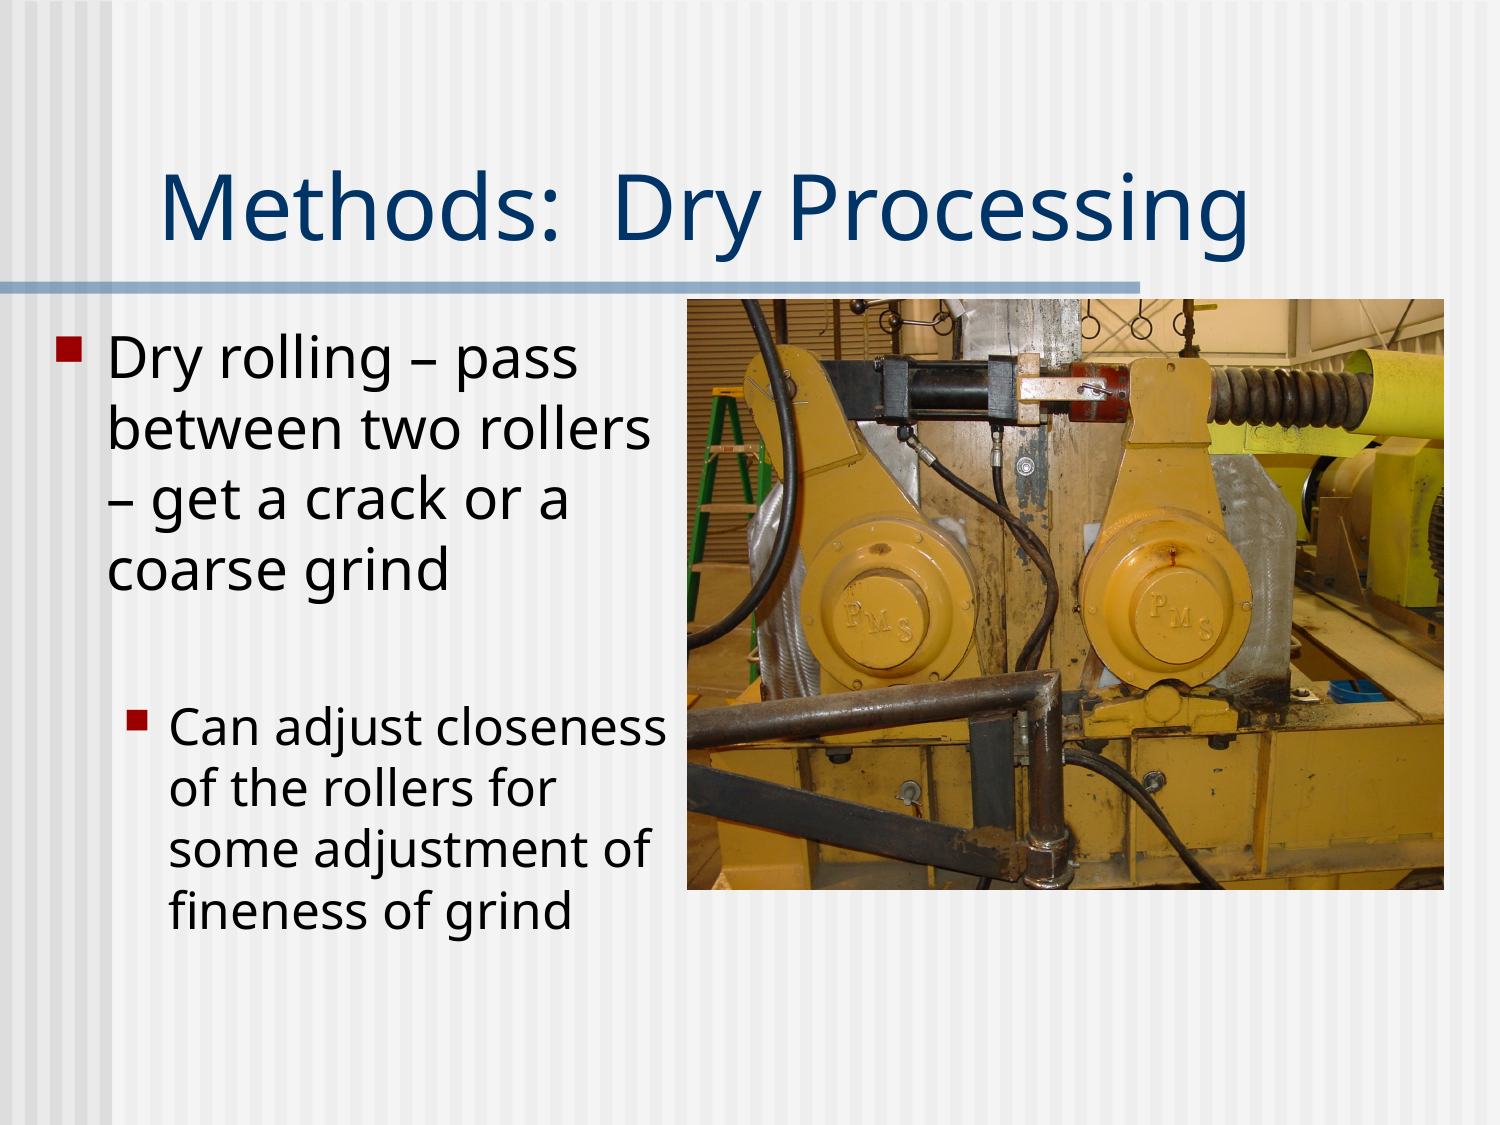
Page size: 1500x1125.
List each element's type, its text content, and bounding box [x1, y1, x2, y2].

title Methods: Dry Processing [142, 31, 1483, 267]
picture [687, 299, 1444, 890]
list Dry rolling – pass between two rollers – get a crack or a coarse grind Can adjust closeness of the rollers for some adjustment of fineness of grind [37, 312, 691, 1001]
